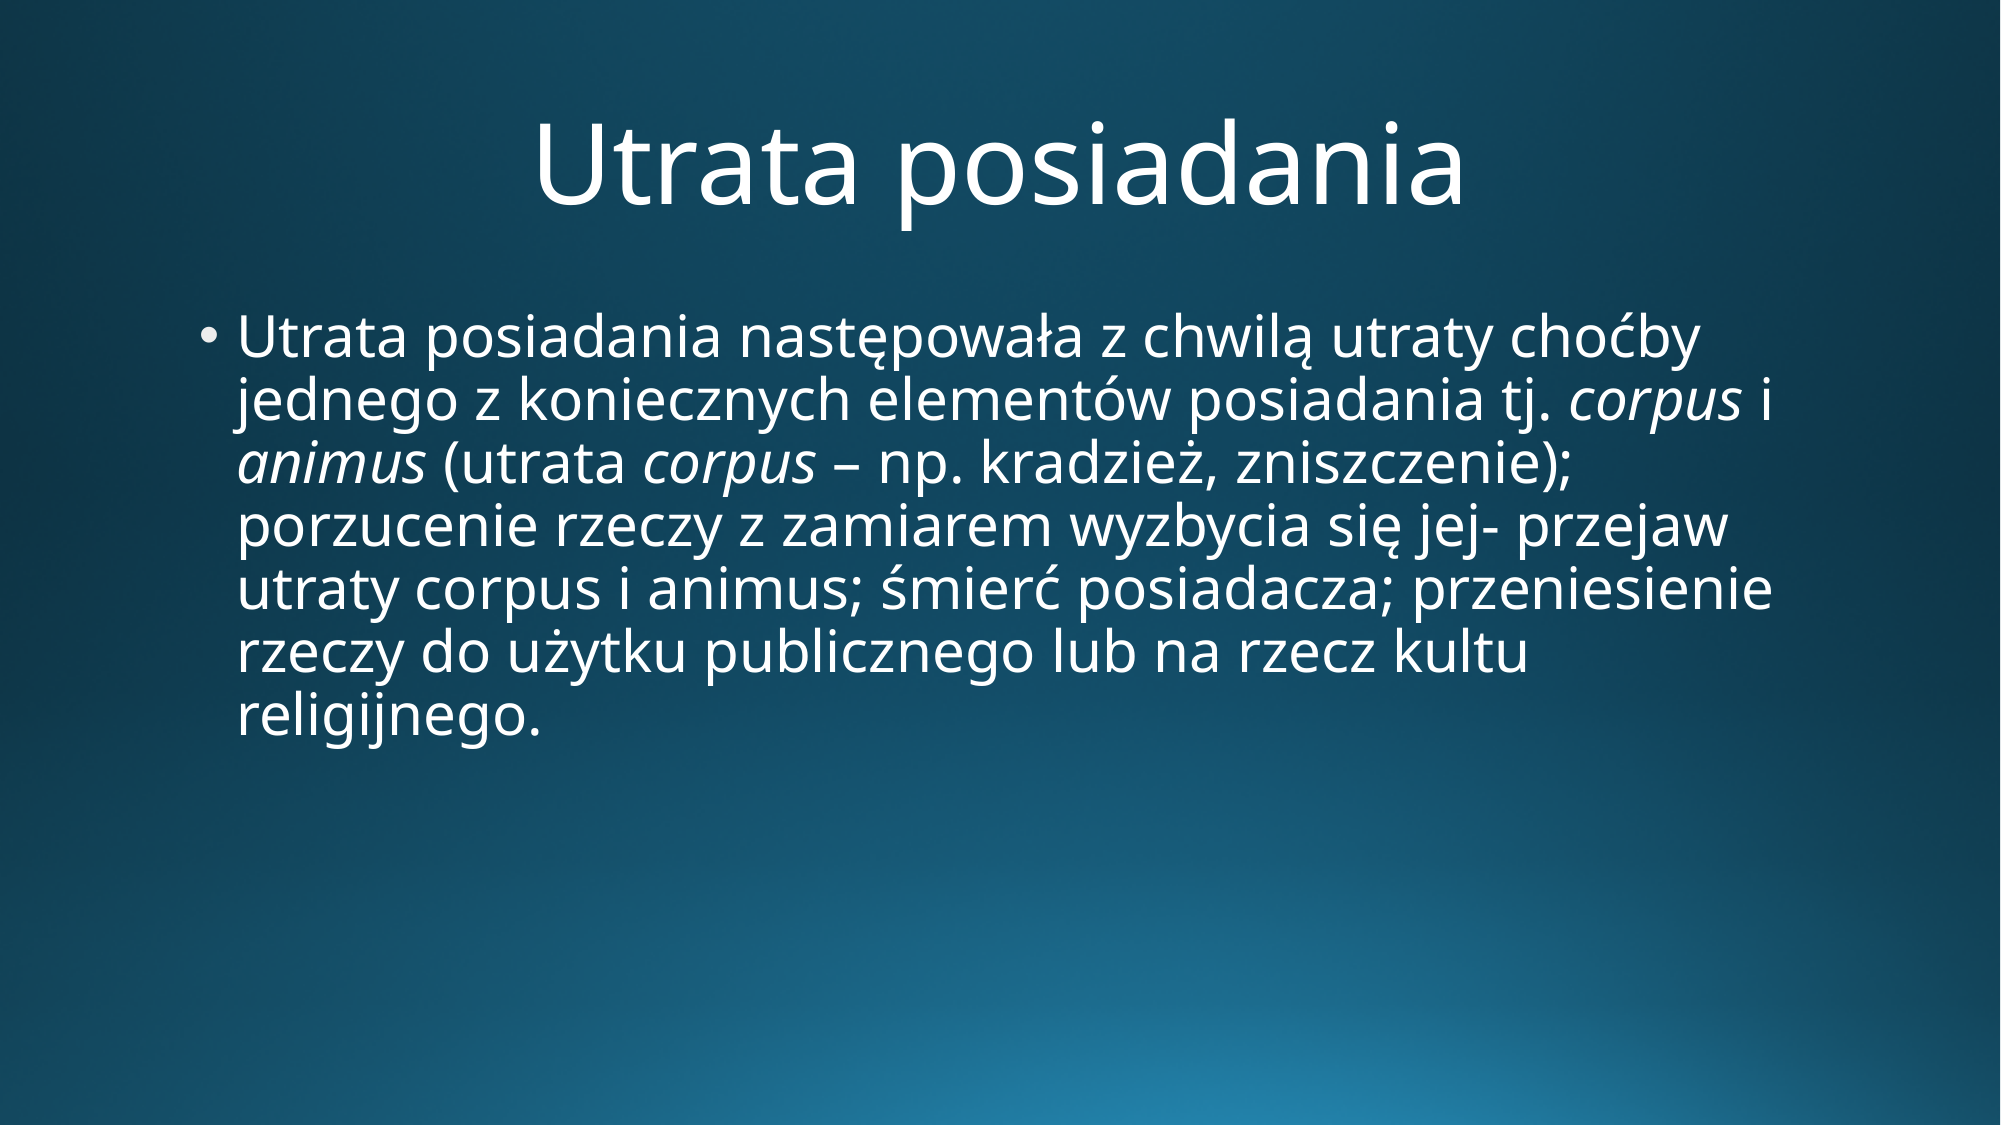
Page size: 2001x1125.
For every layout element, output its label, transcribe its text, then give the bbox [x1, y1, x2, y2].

list Utrata posiadania następowała z chwilą utraty choćby jednego z koniecznych elementów posiadania tj. corpus i animus (utrata corpus – np. kradzież, zniszczenie); porzucenie rzeczy z zamiarem wyzbycia się jej- przejaw utraty corpus i animus; śmierć posiadacza; przeniesienie rzeczy do użytku publicznego lub na rzecz kultu religijnego. [183, 299, 1863, 1014]
title Utrata posiadania [137, 59, 1863, 278]
picture [0, 0, 2001, 1125]
